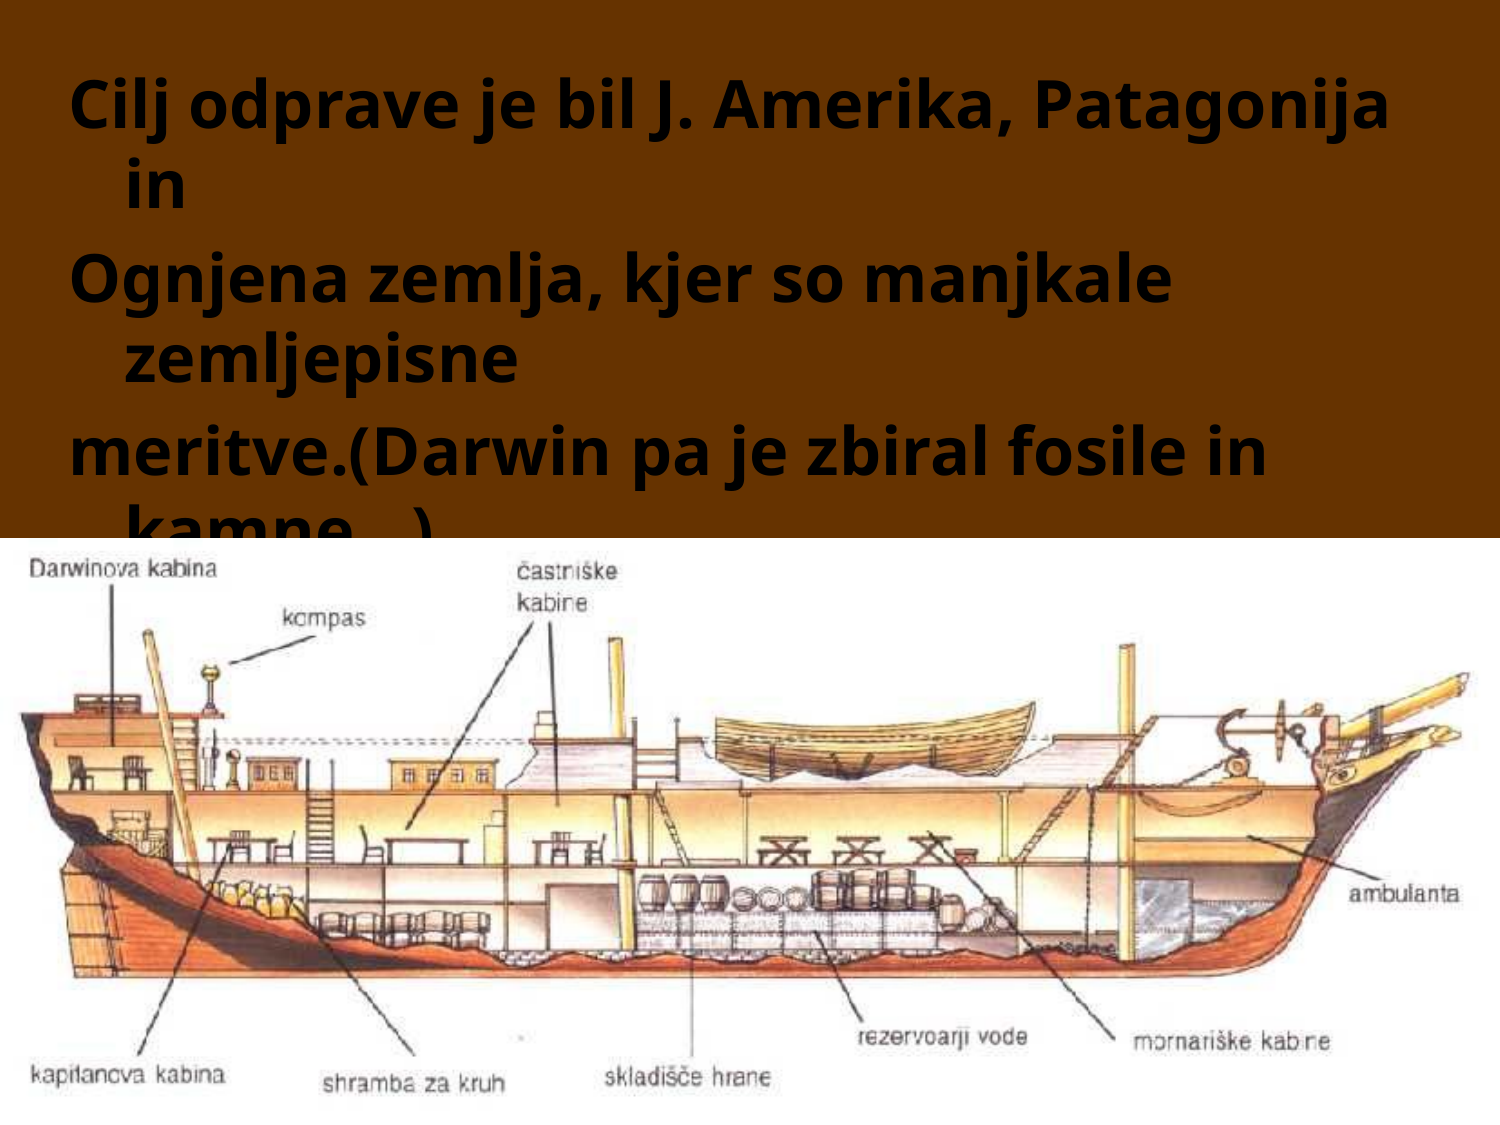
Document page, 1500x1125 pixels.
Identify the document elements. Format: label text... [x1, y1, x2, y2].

picture [0, 538, 1500, 1125]
list Cilj odprave je bil J. Amerika, Patagonija in Ognjena zemlja, kjer so manjkale zemljepisne meritve.(Darwin pa je zbiral fosile in kamne…) SKICA LADJE: [53, 54, 1471, 538]
